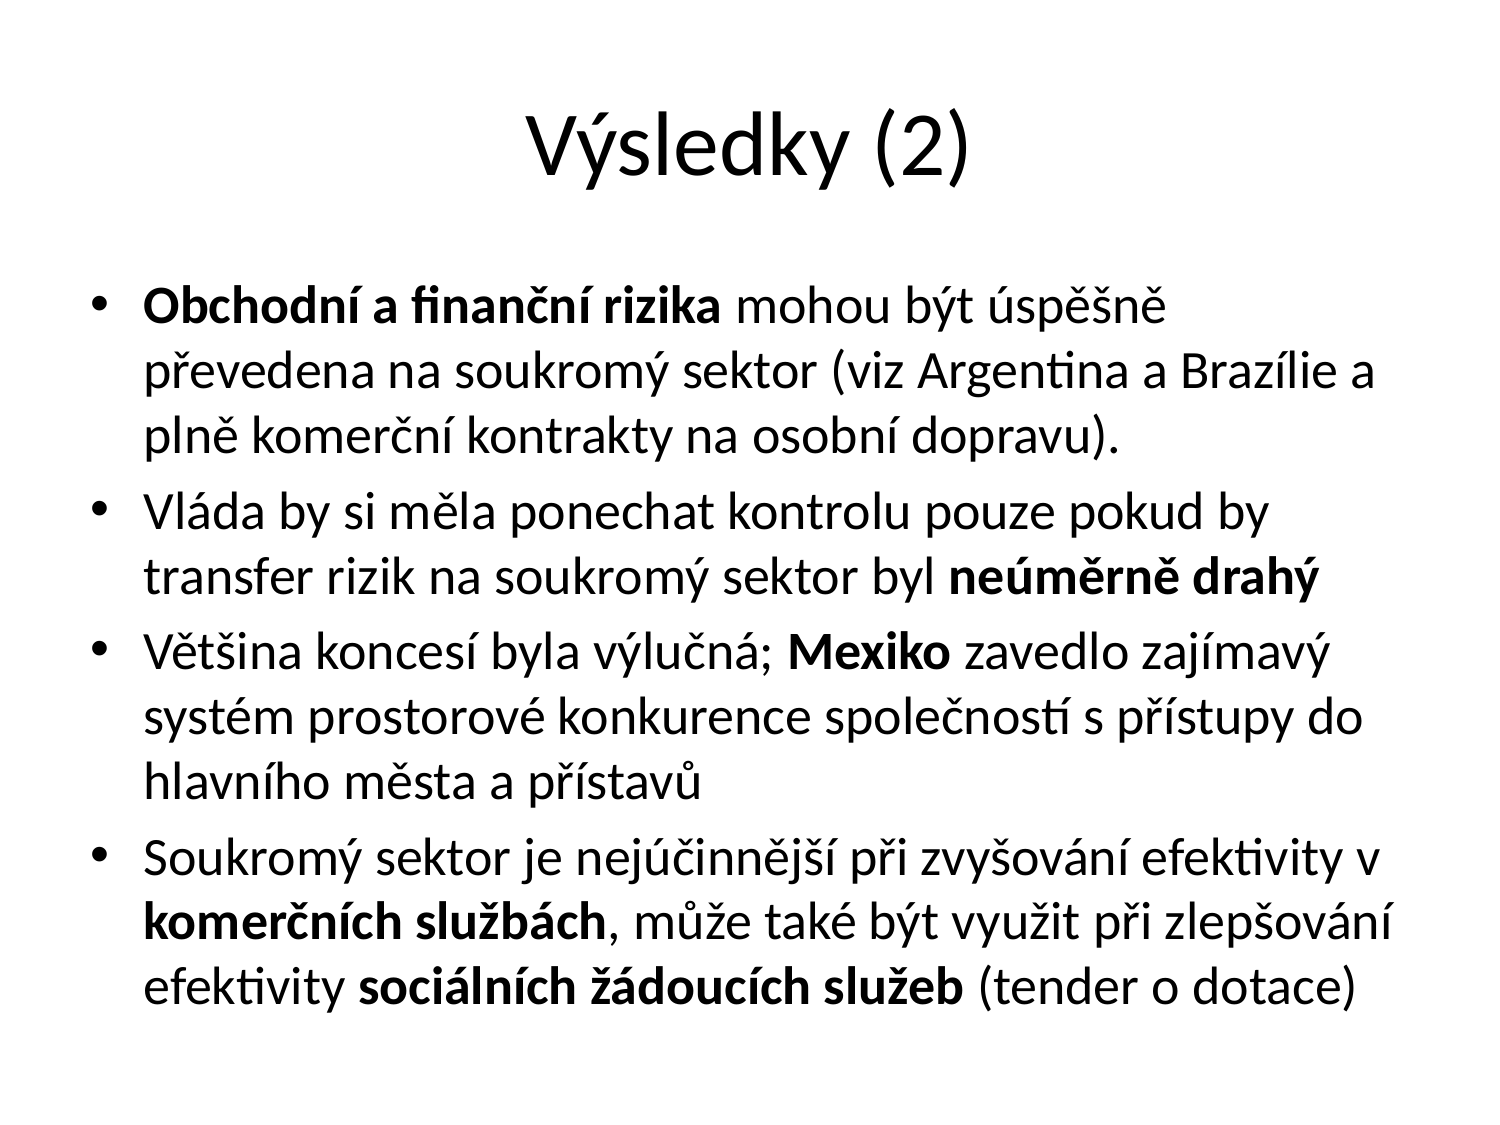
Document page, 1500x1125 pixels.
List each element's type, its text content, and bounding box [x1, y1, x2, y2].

list Obchodní a finanční rizika mohou být úspěšně převedena na soukromý sektor (viz Argentina a Brazílie a plně komerční kontrakty na osobní dopravu). Vláda by si měla ponechat kontrolu pouze pokud by transfer rizik na soukromý sektor byl neúměrně drahý Většina koncesí byla výlučná; Mexiko zavedlo zajímavý systém prostorové konkurence společností s přístupy do hlavního města a přístavů Soukromý sektor je nejúčinnější při zvyšování efektivity v komerčních službách, může také být využit při zlepšování efektivity sociálních žádoucích služeb (tender o dotace) [75, 262, 1425, 1094]
title Výsledky (2) [75, 45, 1425, 233]
